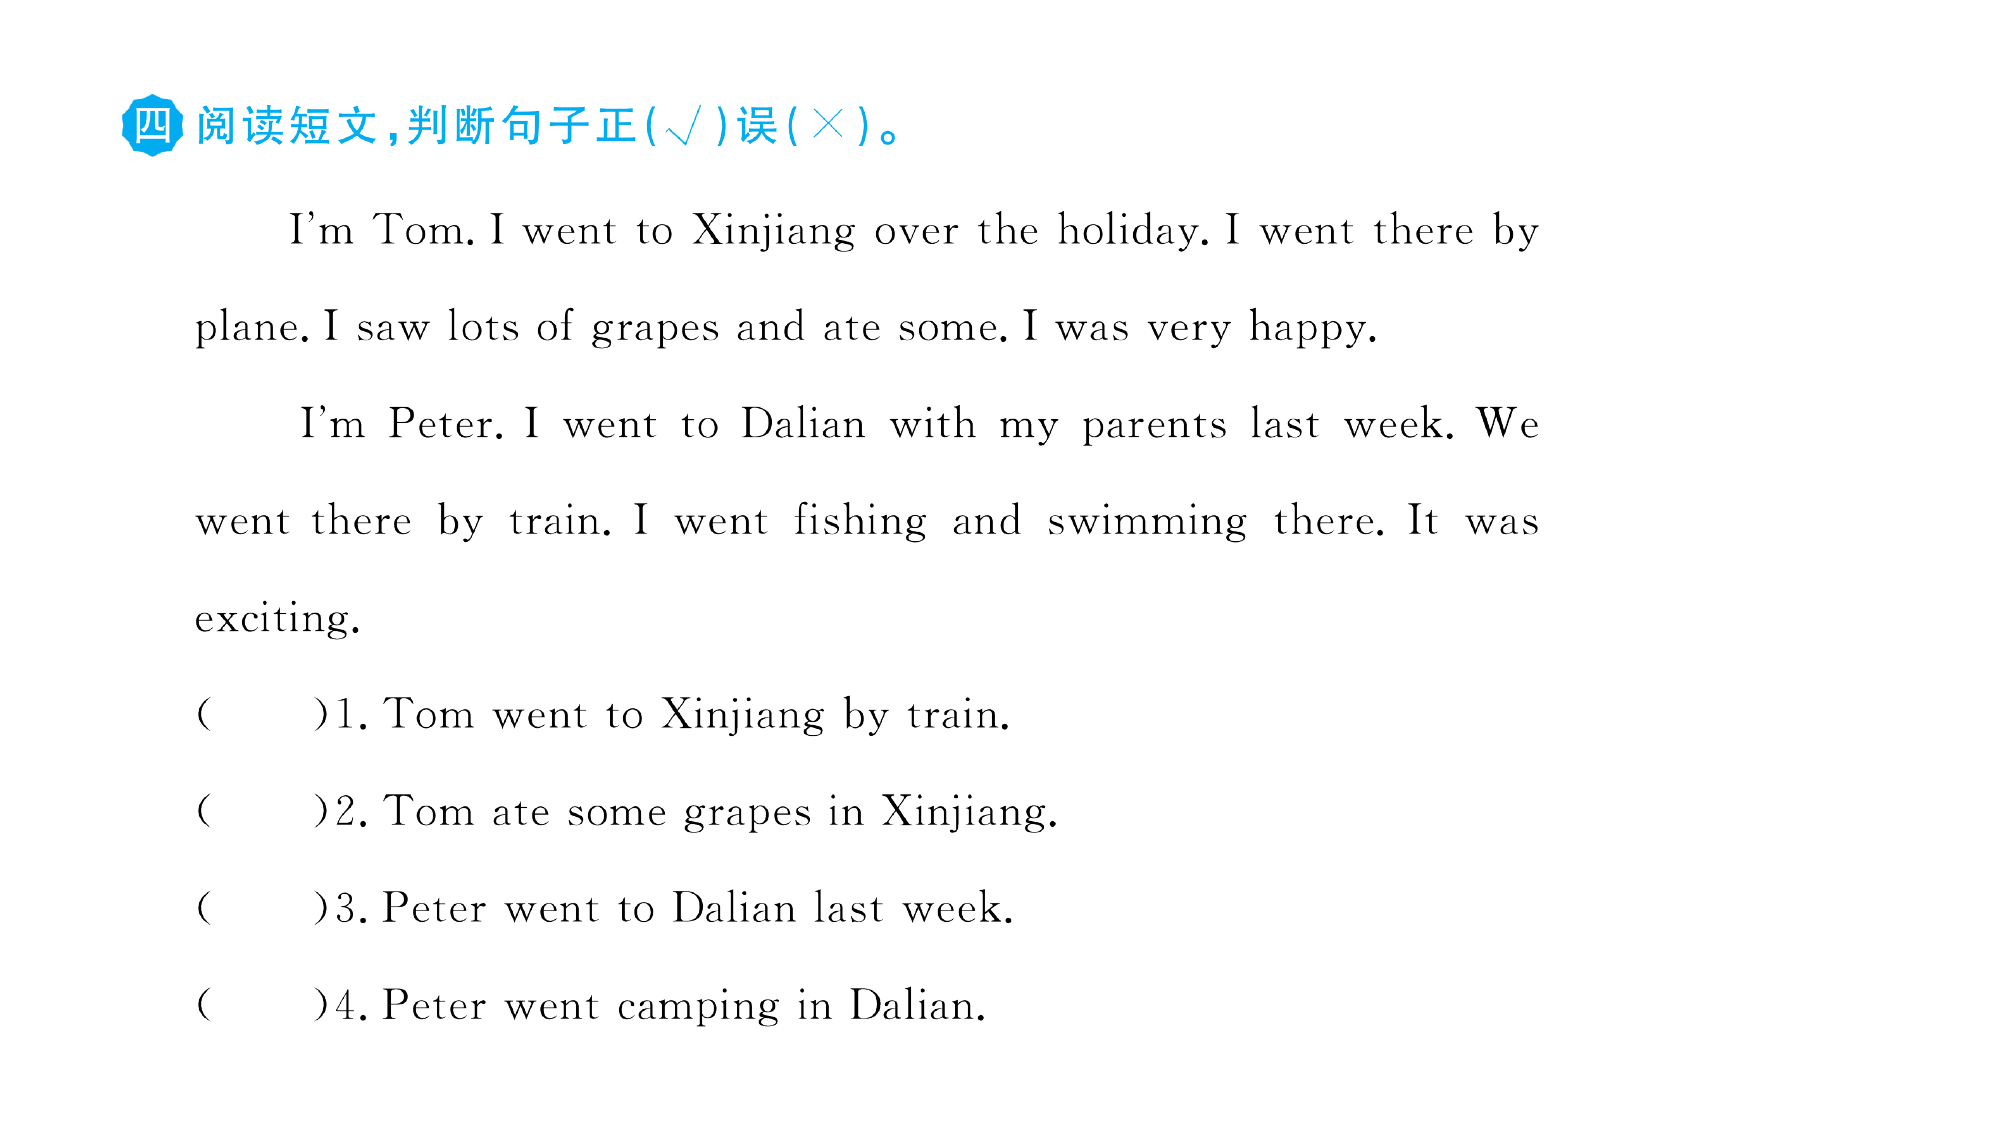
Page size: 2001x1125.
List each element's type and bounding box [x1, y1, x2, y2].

picture [118, 82, 1554, 1028]
